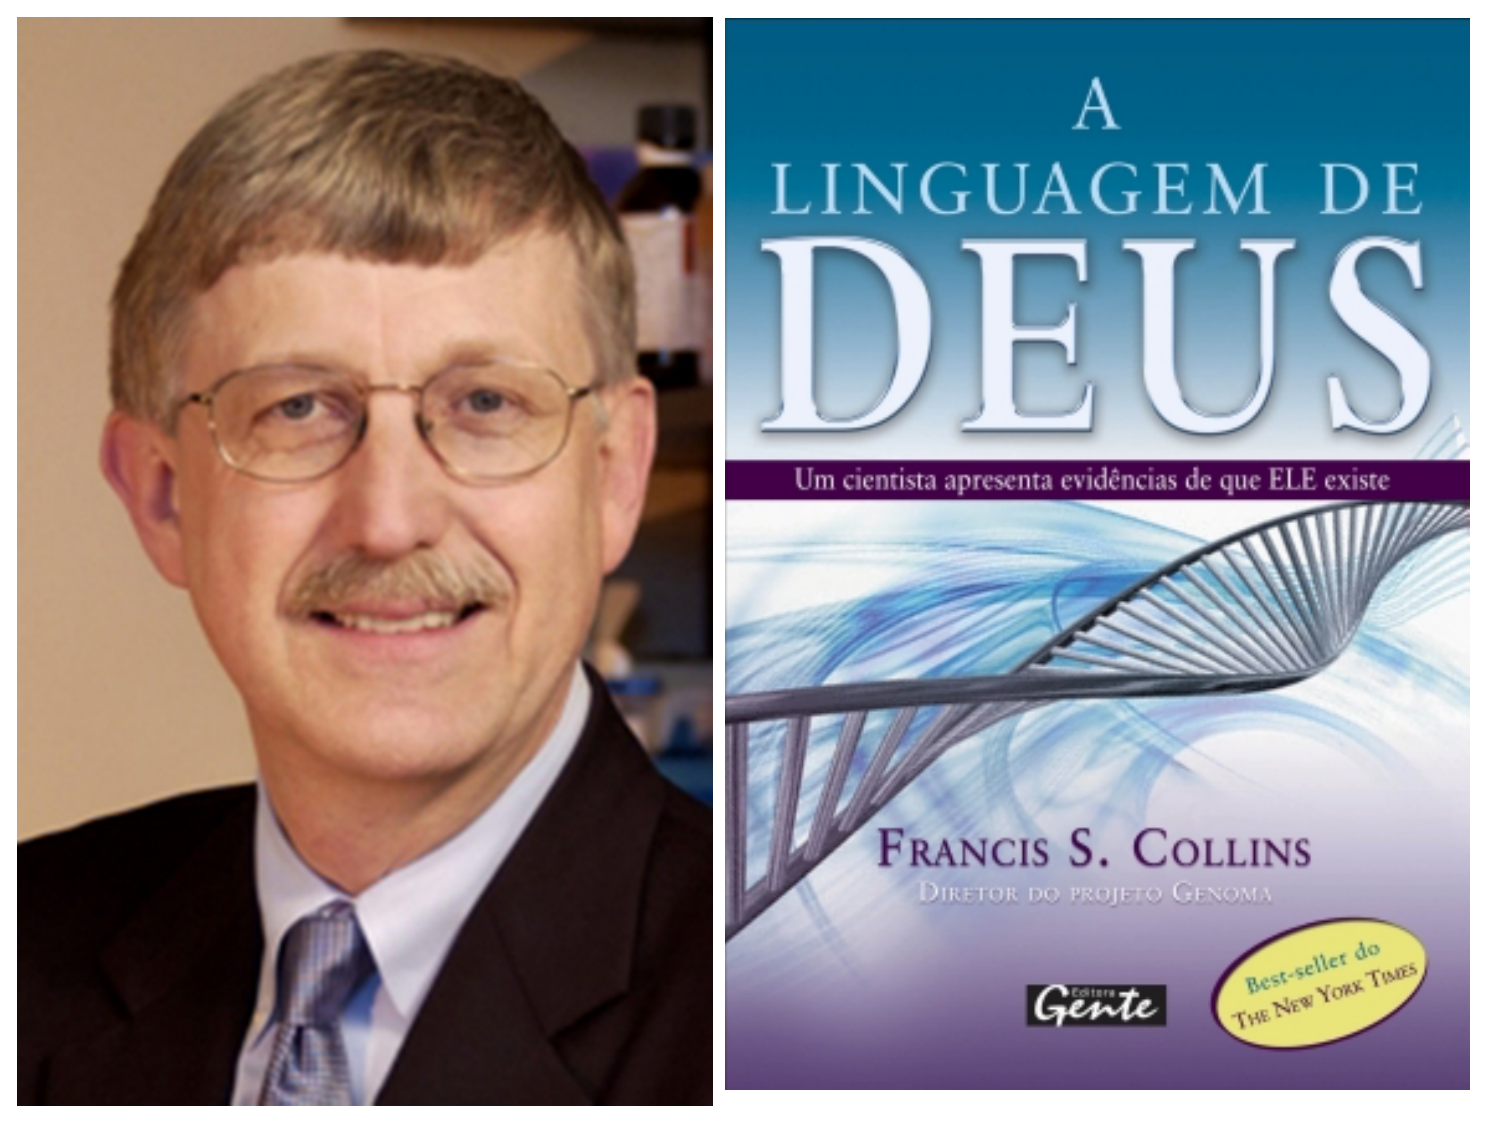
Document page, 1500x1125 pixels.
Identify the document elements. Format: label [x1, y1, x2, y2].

picture [17, 17, 714, 1107]
picture [1072, 77, 1121, 130]
picture [725, 161, 1471, 1091]
